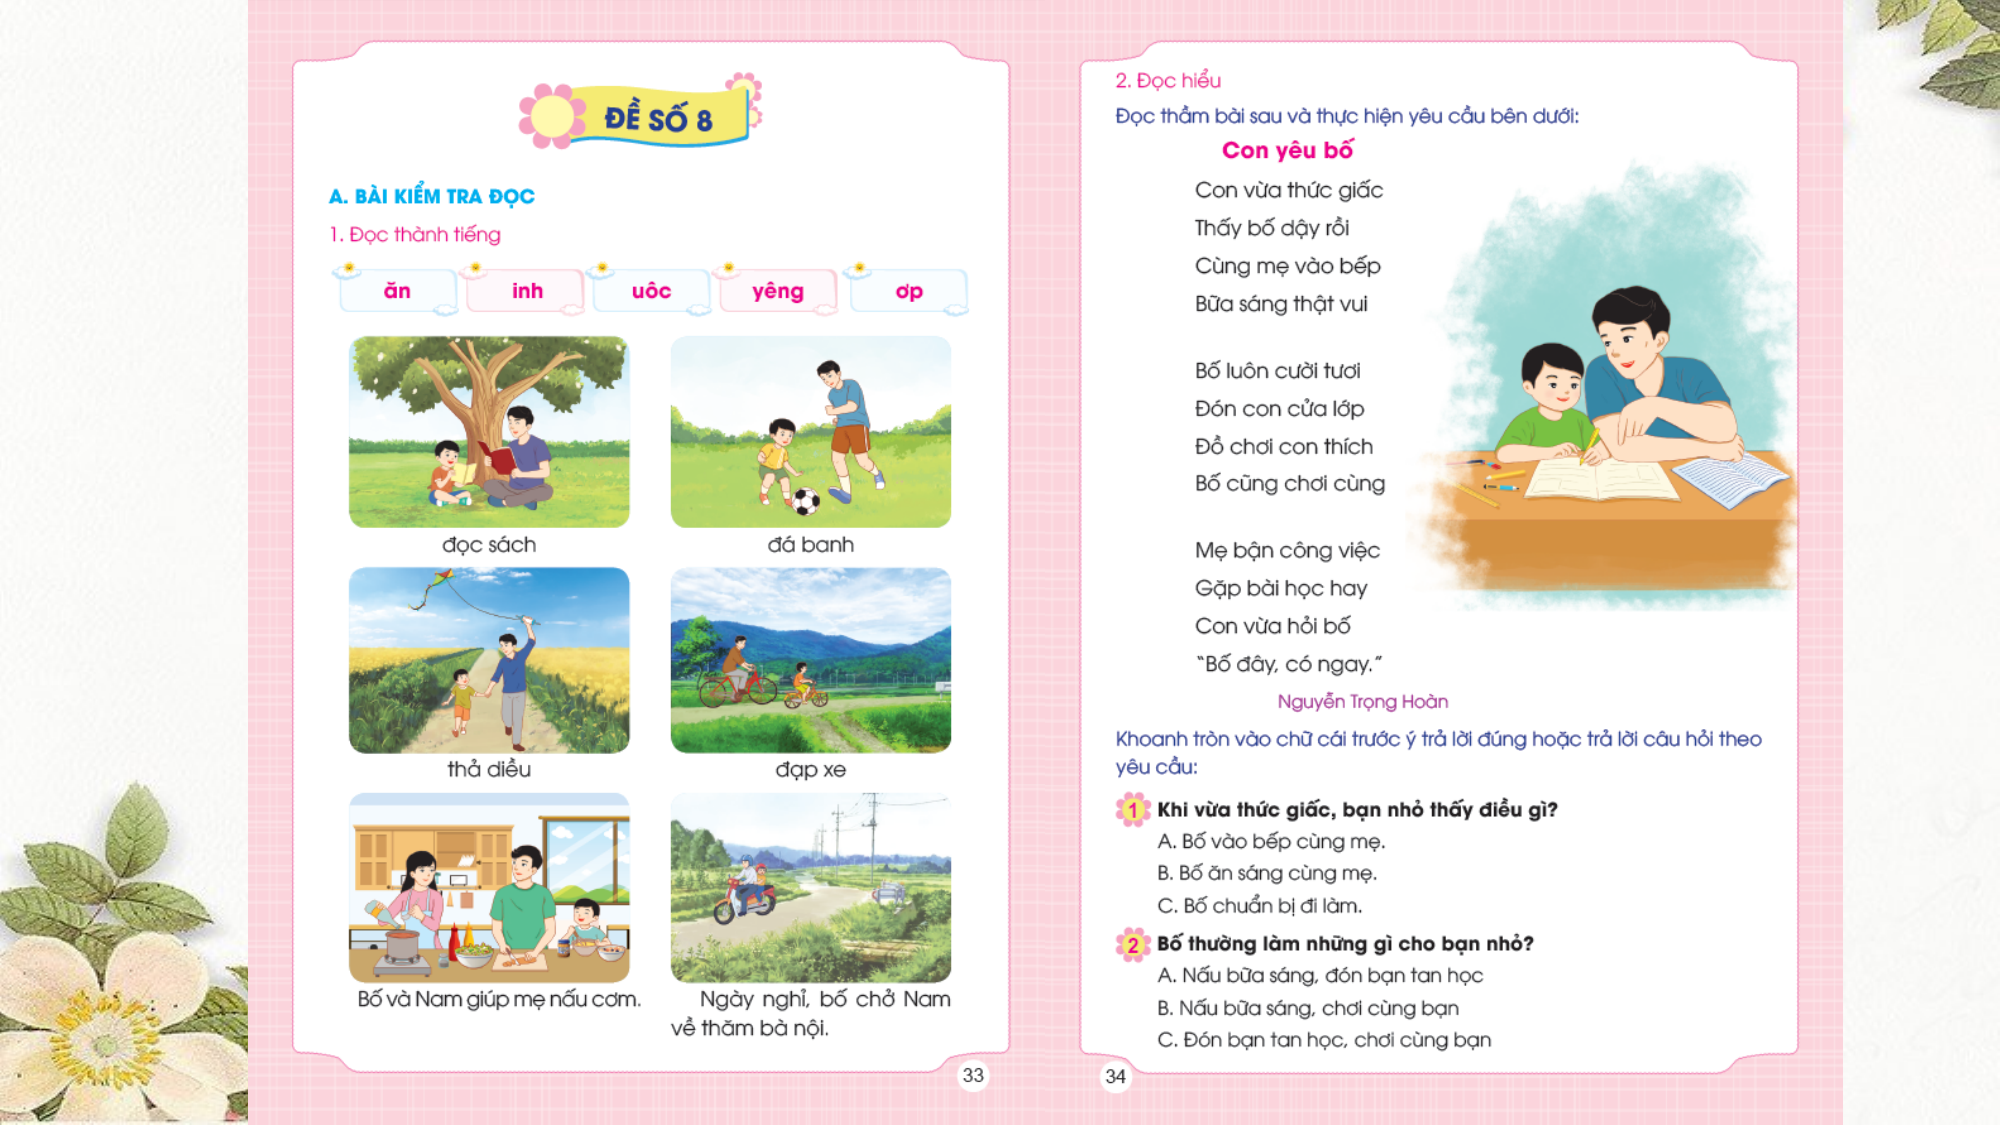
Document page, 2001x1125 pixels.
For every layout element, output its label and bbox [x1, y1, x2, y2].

picture [1843, 0, 2000, 1125]
text_box [248, 0, 1843, 1125]
picture [0, 0, 248, 1125]
